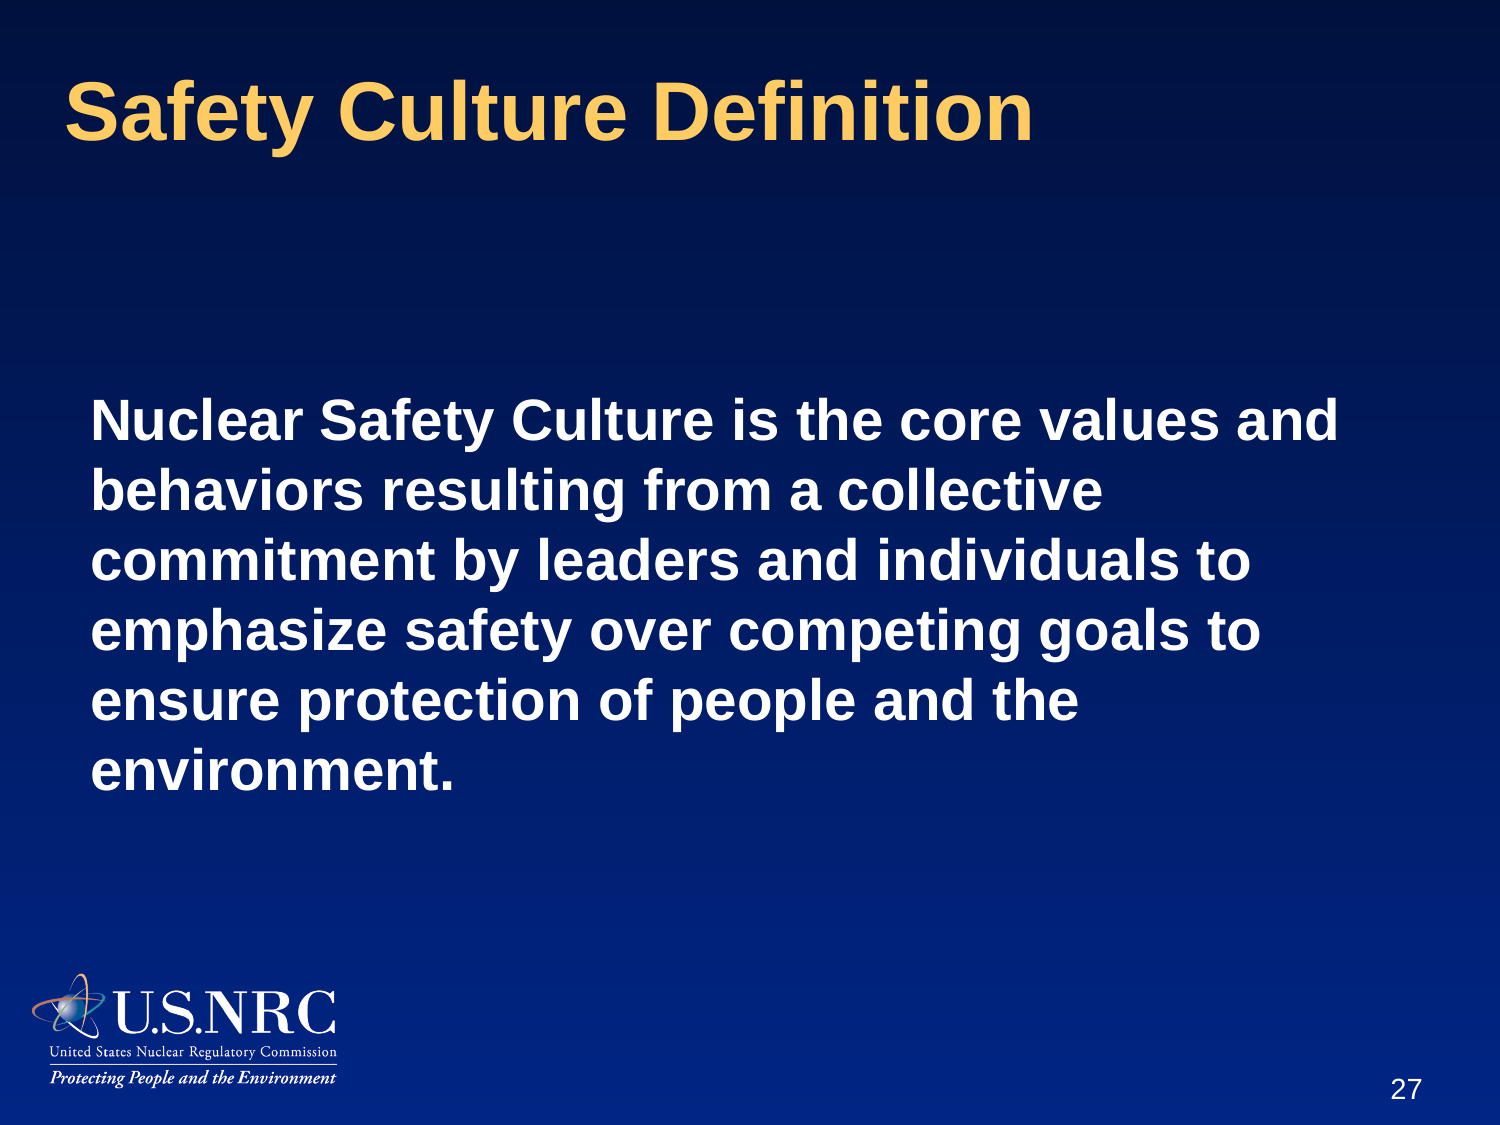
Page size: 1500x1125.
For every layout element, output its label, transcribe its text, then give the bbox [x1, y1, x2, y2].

text_box Safety Culture Definition [50, 50, 1375, 163]
list Nuclear Safety Culture is the core values and behaviors resulting from a collective commitment by leaders and individuals to emphasize safety over competing goals to ensure protection of people and the environment. [74, 374, 1451, 863]
picture [24, 967, 350, 1099]
slide_number 27 [1353, 1062, 1461, 1113]
